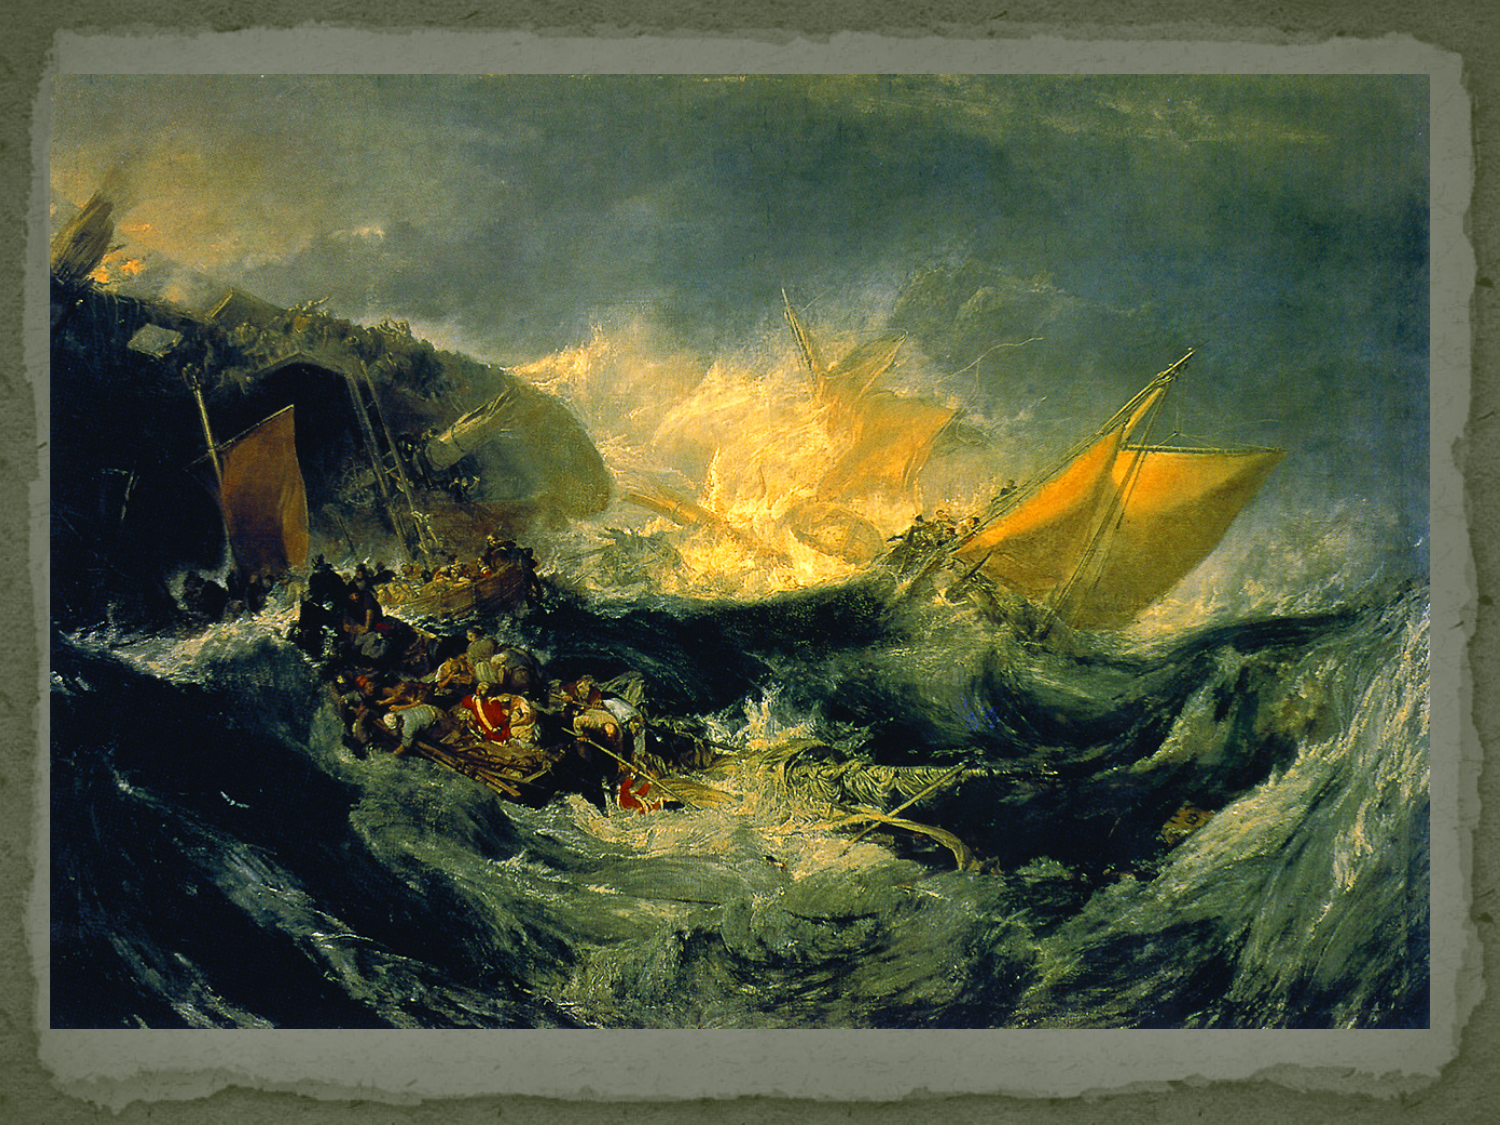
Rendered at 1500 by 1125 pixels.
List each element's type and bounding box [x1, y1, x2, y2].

picture [50, 74, 1430, 1029]
